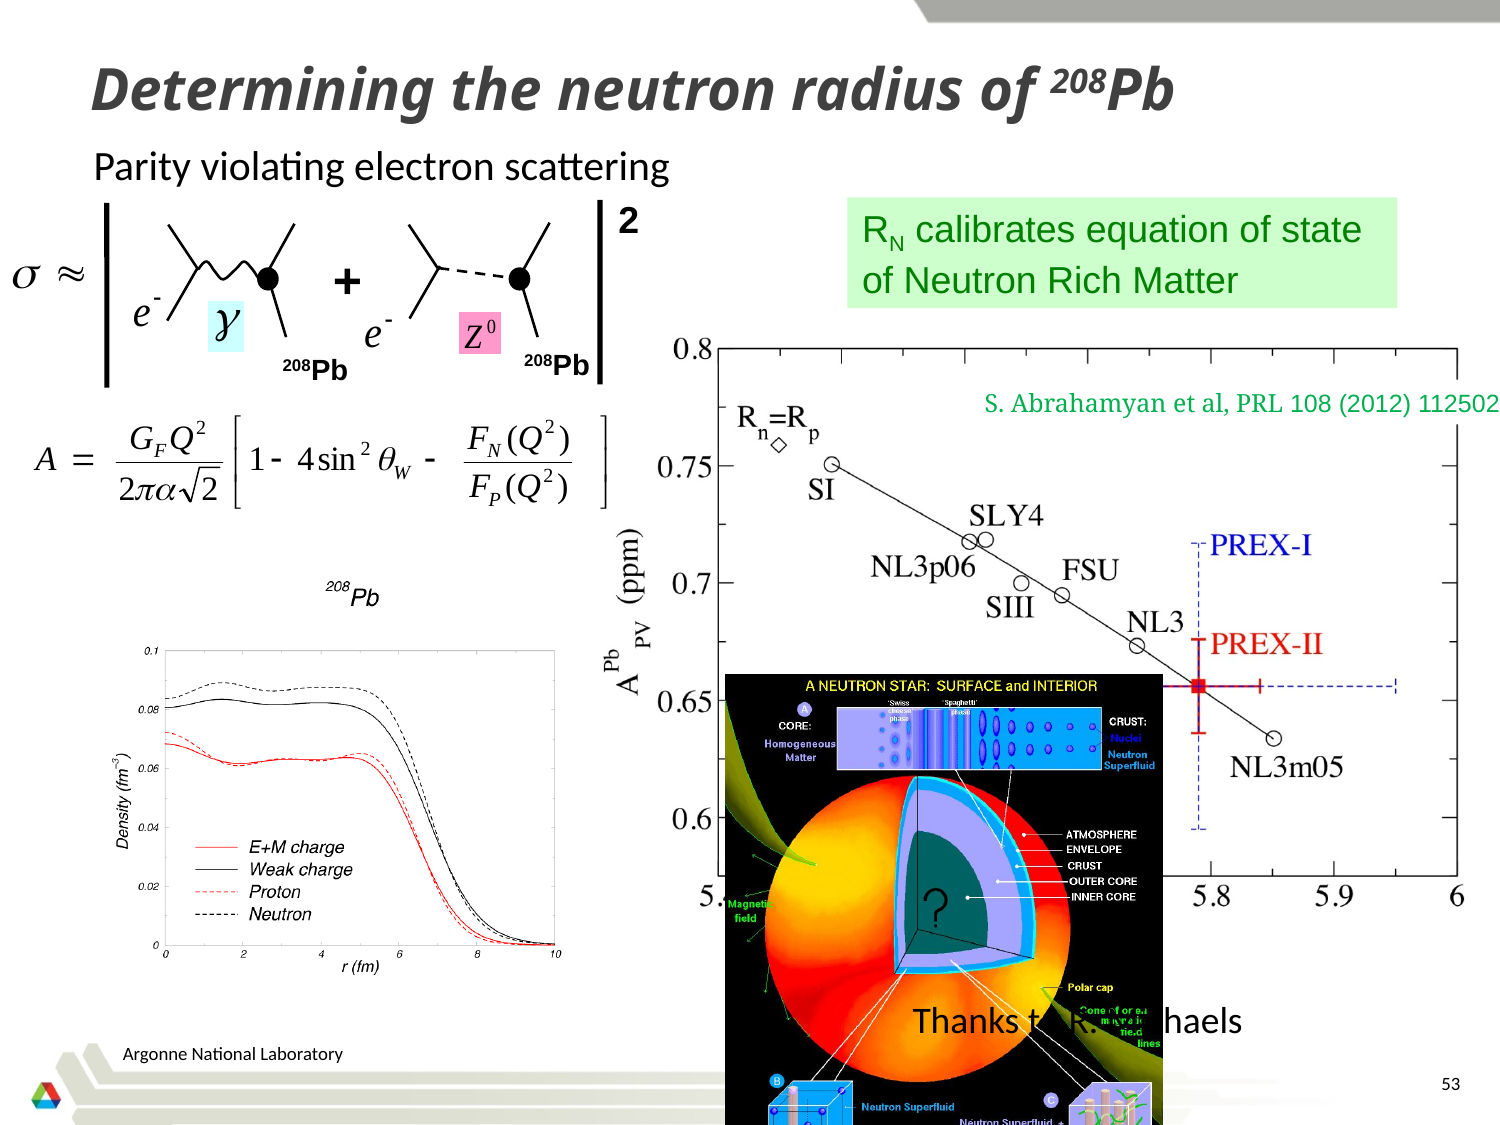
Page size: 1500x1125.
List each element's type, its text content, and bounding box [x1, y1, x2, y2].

picture [0, 0, 1500, 24]
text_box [27, 407, 620, 517]
picture [838, 1087, 846, 1095]
slide_number 53 [1412, 1064, 1476, 1125]
footer Argonne National Laboratory [107, 1034, 719, 1073]
picture [0, 235, 1500, 1125]
text_box RN calibrates equation of state of Neutron Rich Matter [847, 197, 1398, 234]
text_box Parity violating electron scattering [78, 131, 686, 197]
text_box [1085, 364, 1103, 407]
text_box Thanks to R. Michaels [1166, 997, 1259, 1049]
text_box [102, 574, 568, 981]
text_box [5, 187, 634, 389]
picture [804, 1120, 813, 1125]
title Determining the neutron radius of 208Pb [74, 44, 1426, 233]
